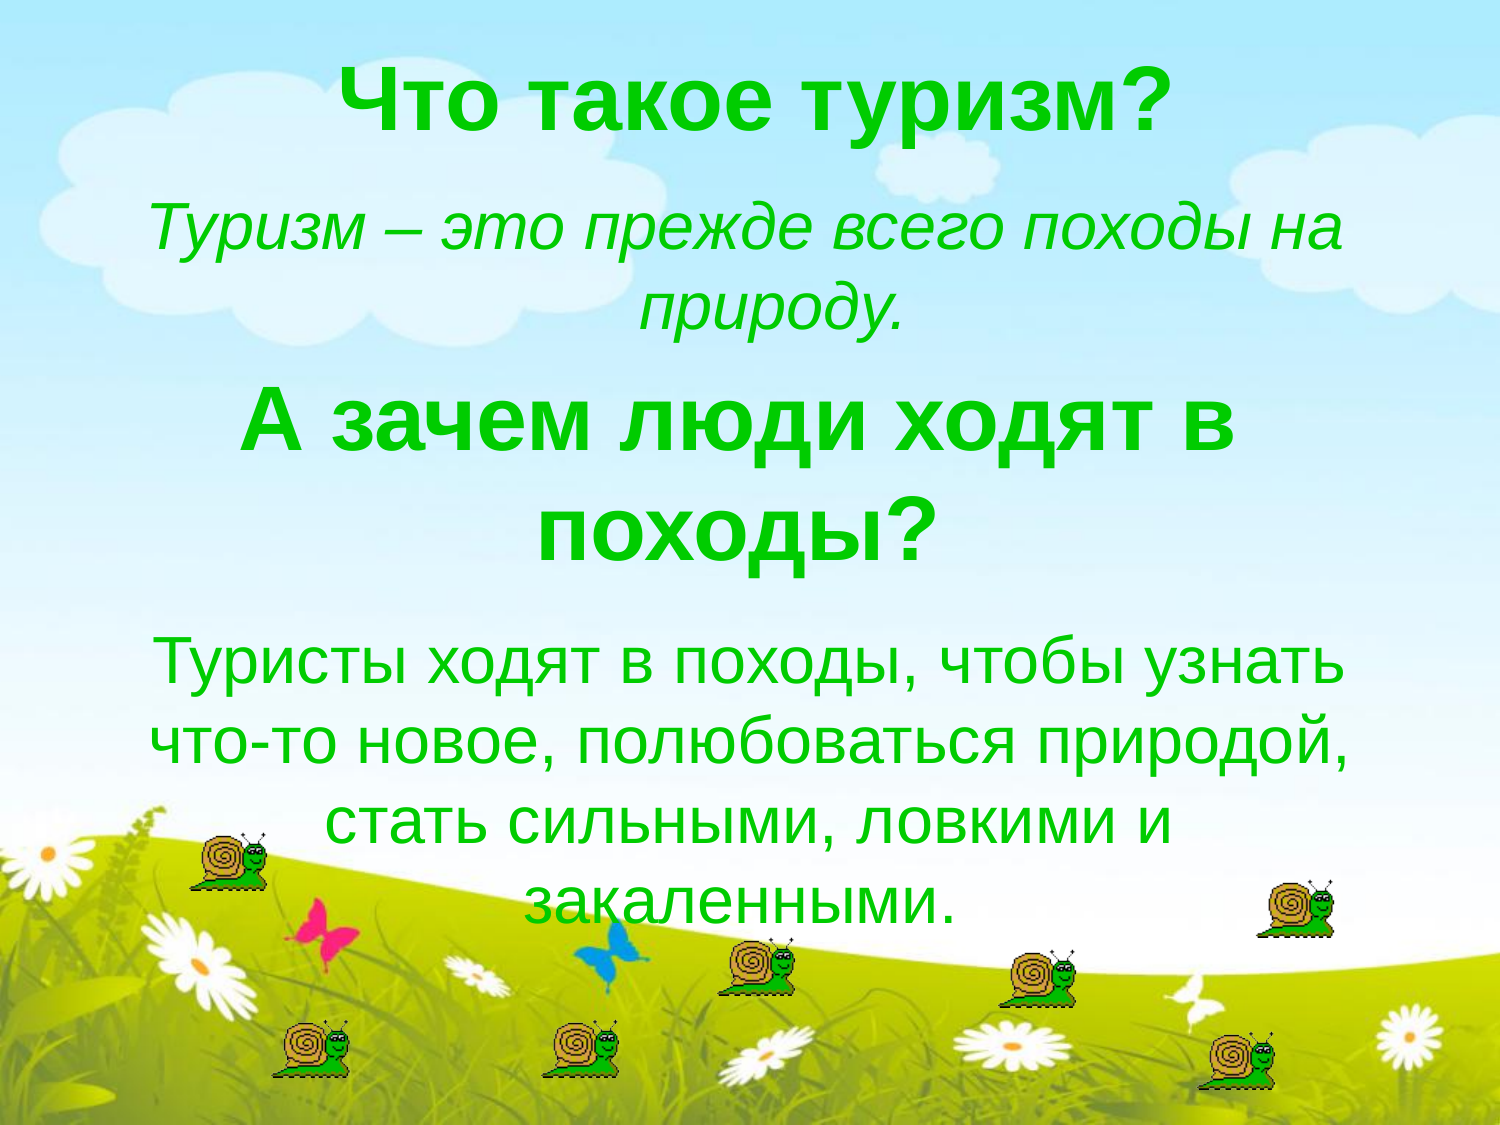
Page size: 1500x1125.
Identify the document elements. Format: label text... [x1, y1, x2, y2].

picture [175, 773, 333, 891]
picture [622, 949, 631, 954]
picture [0, 0, 1500, 1125]
title Что такое туризм? [82, 0, 1432, 188]
picture [1241, 820, 1399, 938]
text_box А зачем люди ходят в походы? [70, 351, 1407, 657]
picture [602, 963, 608, 972]
text_box Туристы ходят в походы, чтобы узнать что-то новое, полюбоваться природой, стать сильными, ловкими и закаленными. [93, 609, 1407, 944]
list Туризм – это прежде всего походы на природу. [70, 175, 1421, 399]
